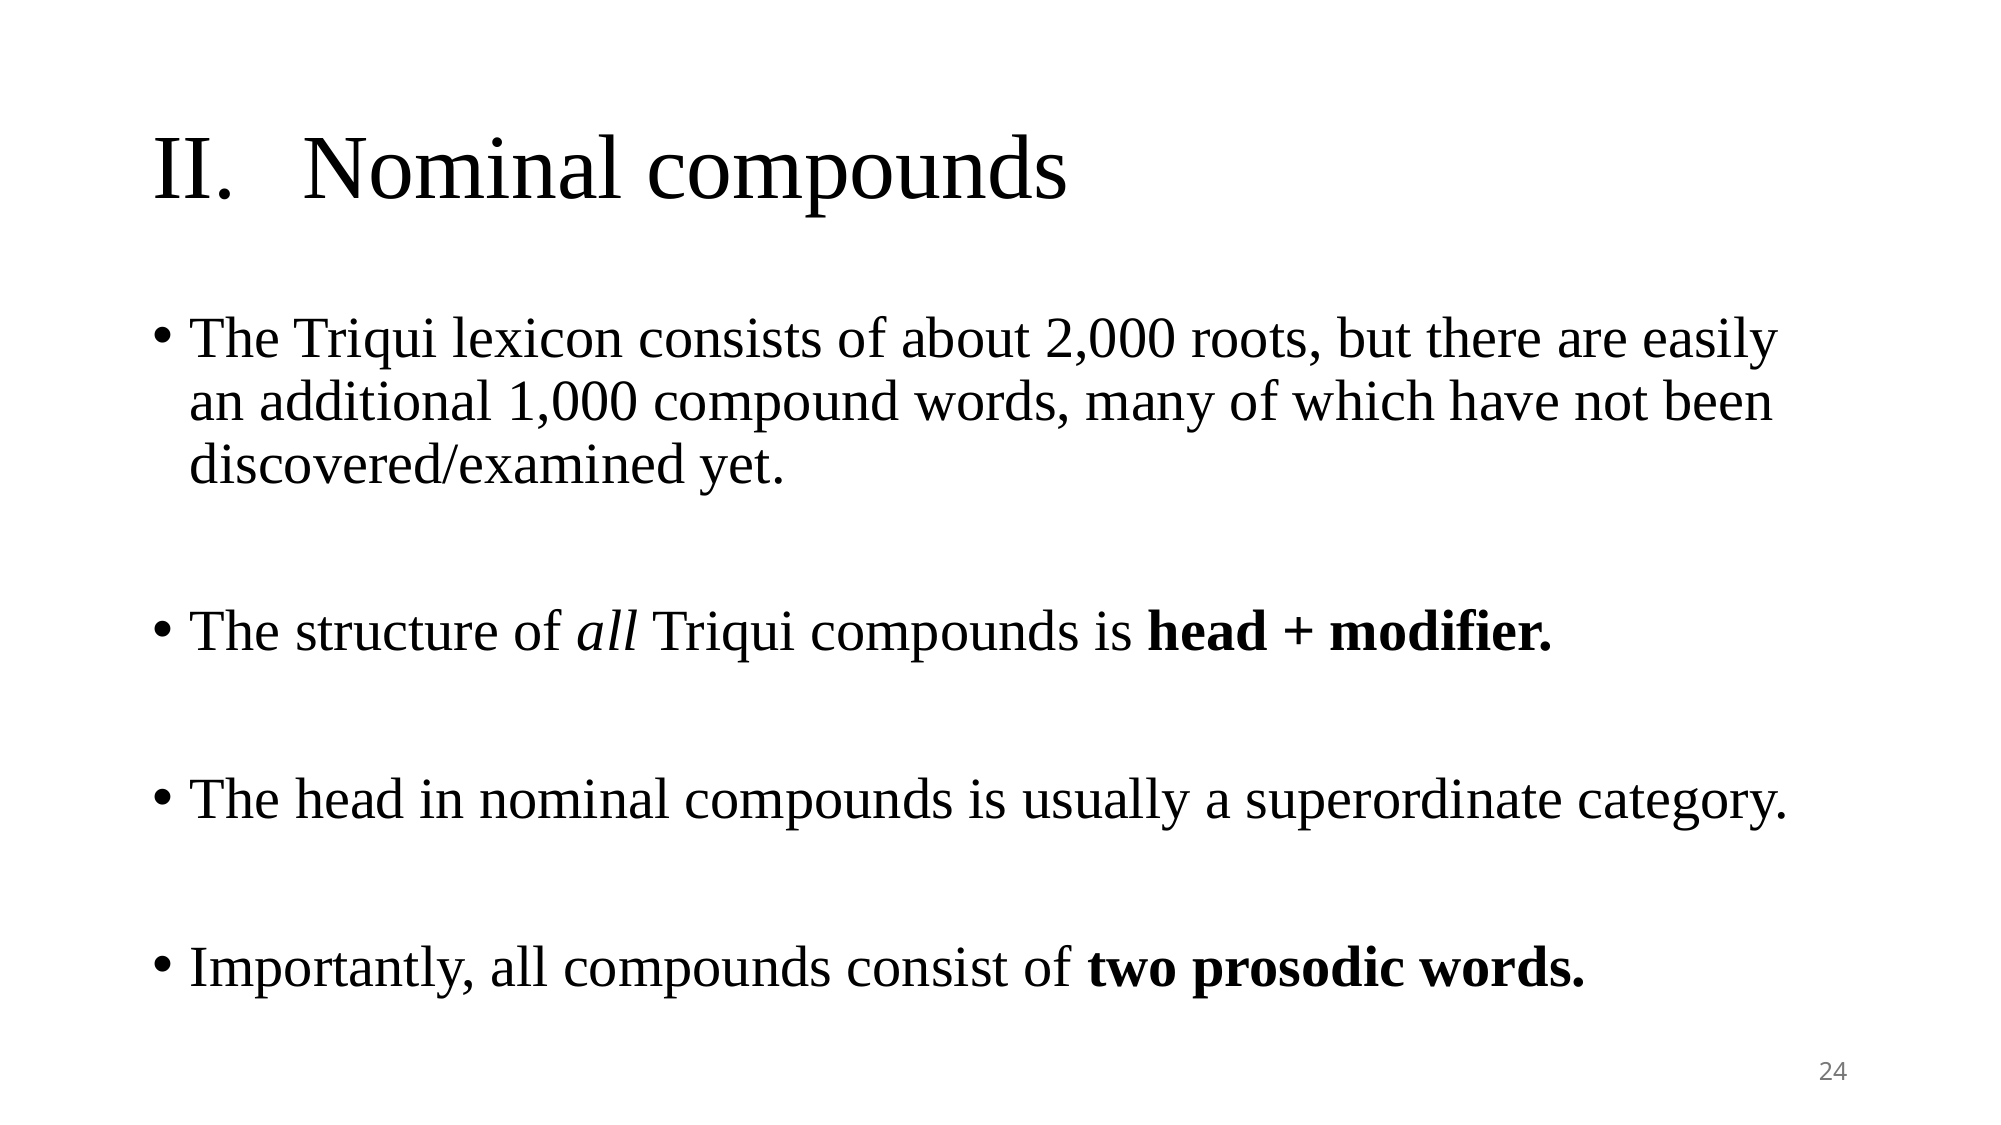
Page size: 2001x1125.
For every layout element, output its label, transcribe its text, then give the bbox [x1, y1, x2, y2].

slide_number 24 [1412, 1042, 1863, 1103]
title II. Nominal compounds [137, 59, 1863, 278]
list The Triqui lexicon consists of about 2,000 roots, but there are easily an additional 1,000 compound words, many of which have not been discovered/examined yet. The structure of all Triqui compounds is head + modifier. The head in nominal compounds is usually a superordinate category. Importantly, all compounds consist of two prosodic words. [137, 299, 1863, 1014]
